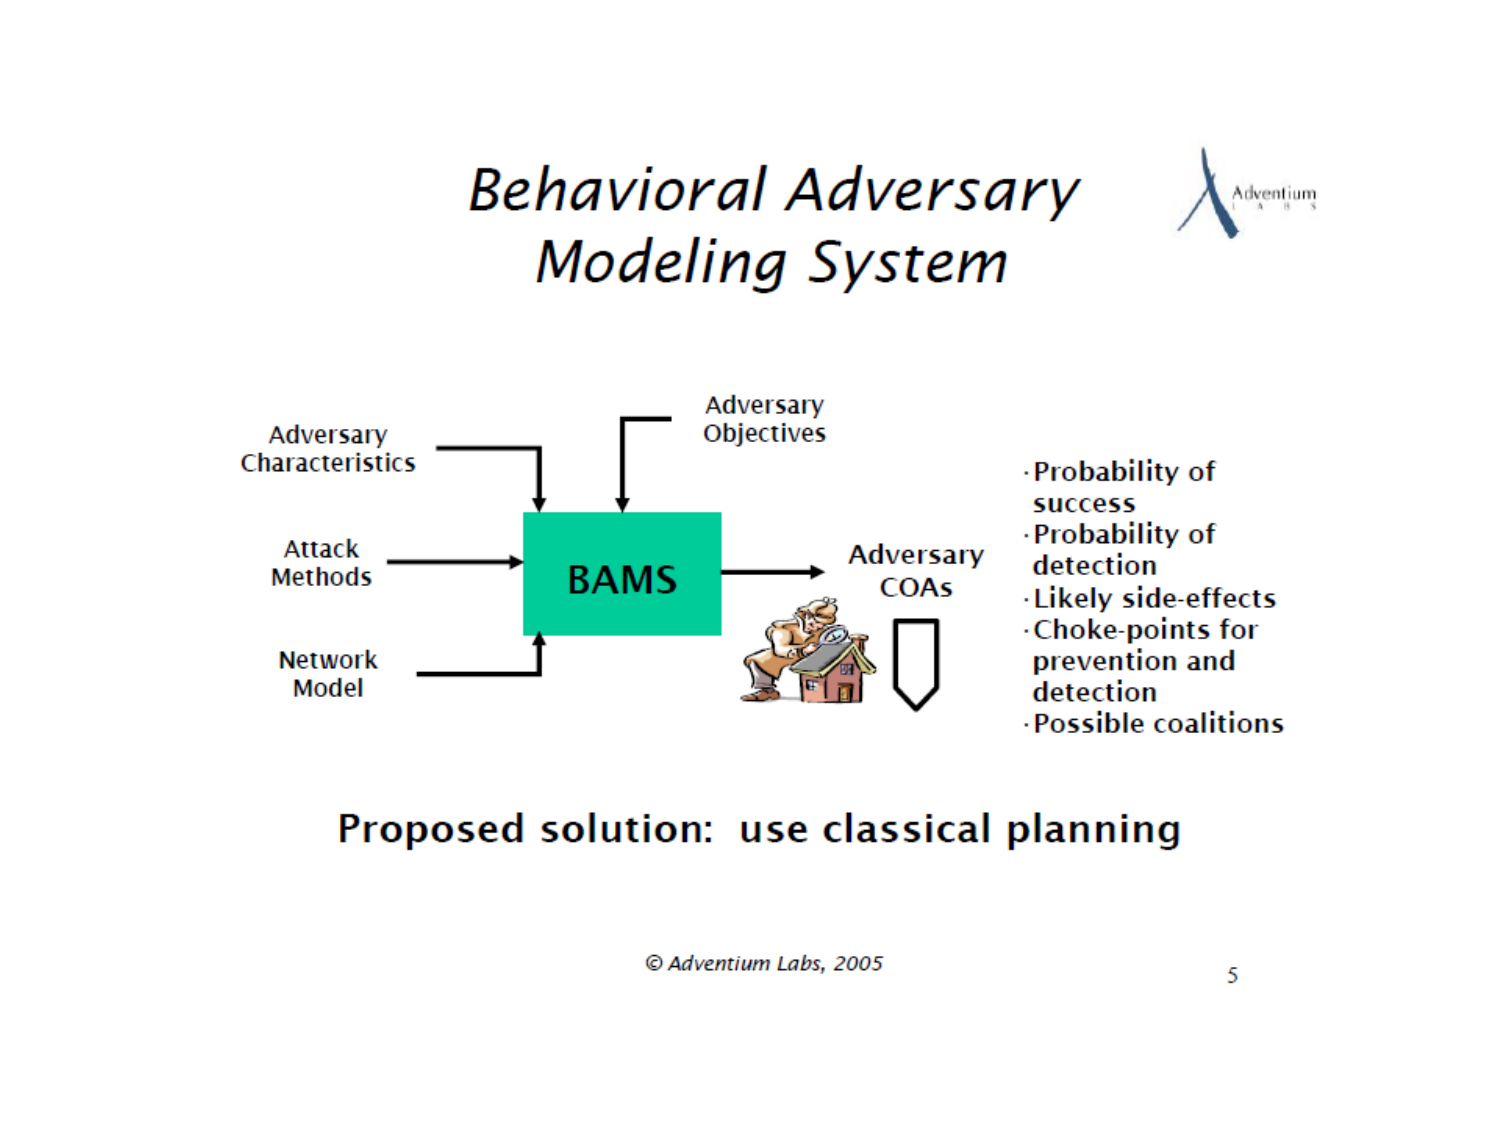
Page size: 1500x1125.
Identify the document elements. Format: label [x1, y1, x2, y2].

picture [102, 62, 1398, 1063]
